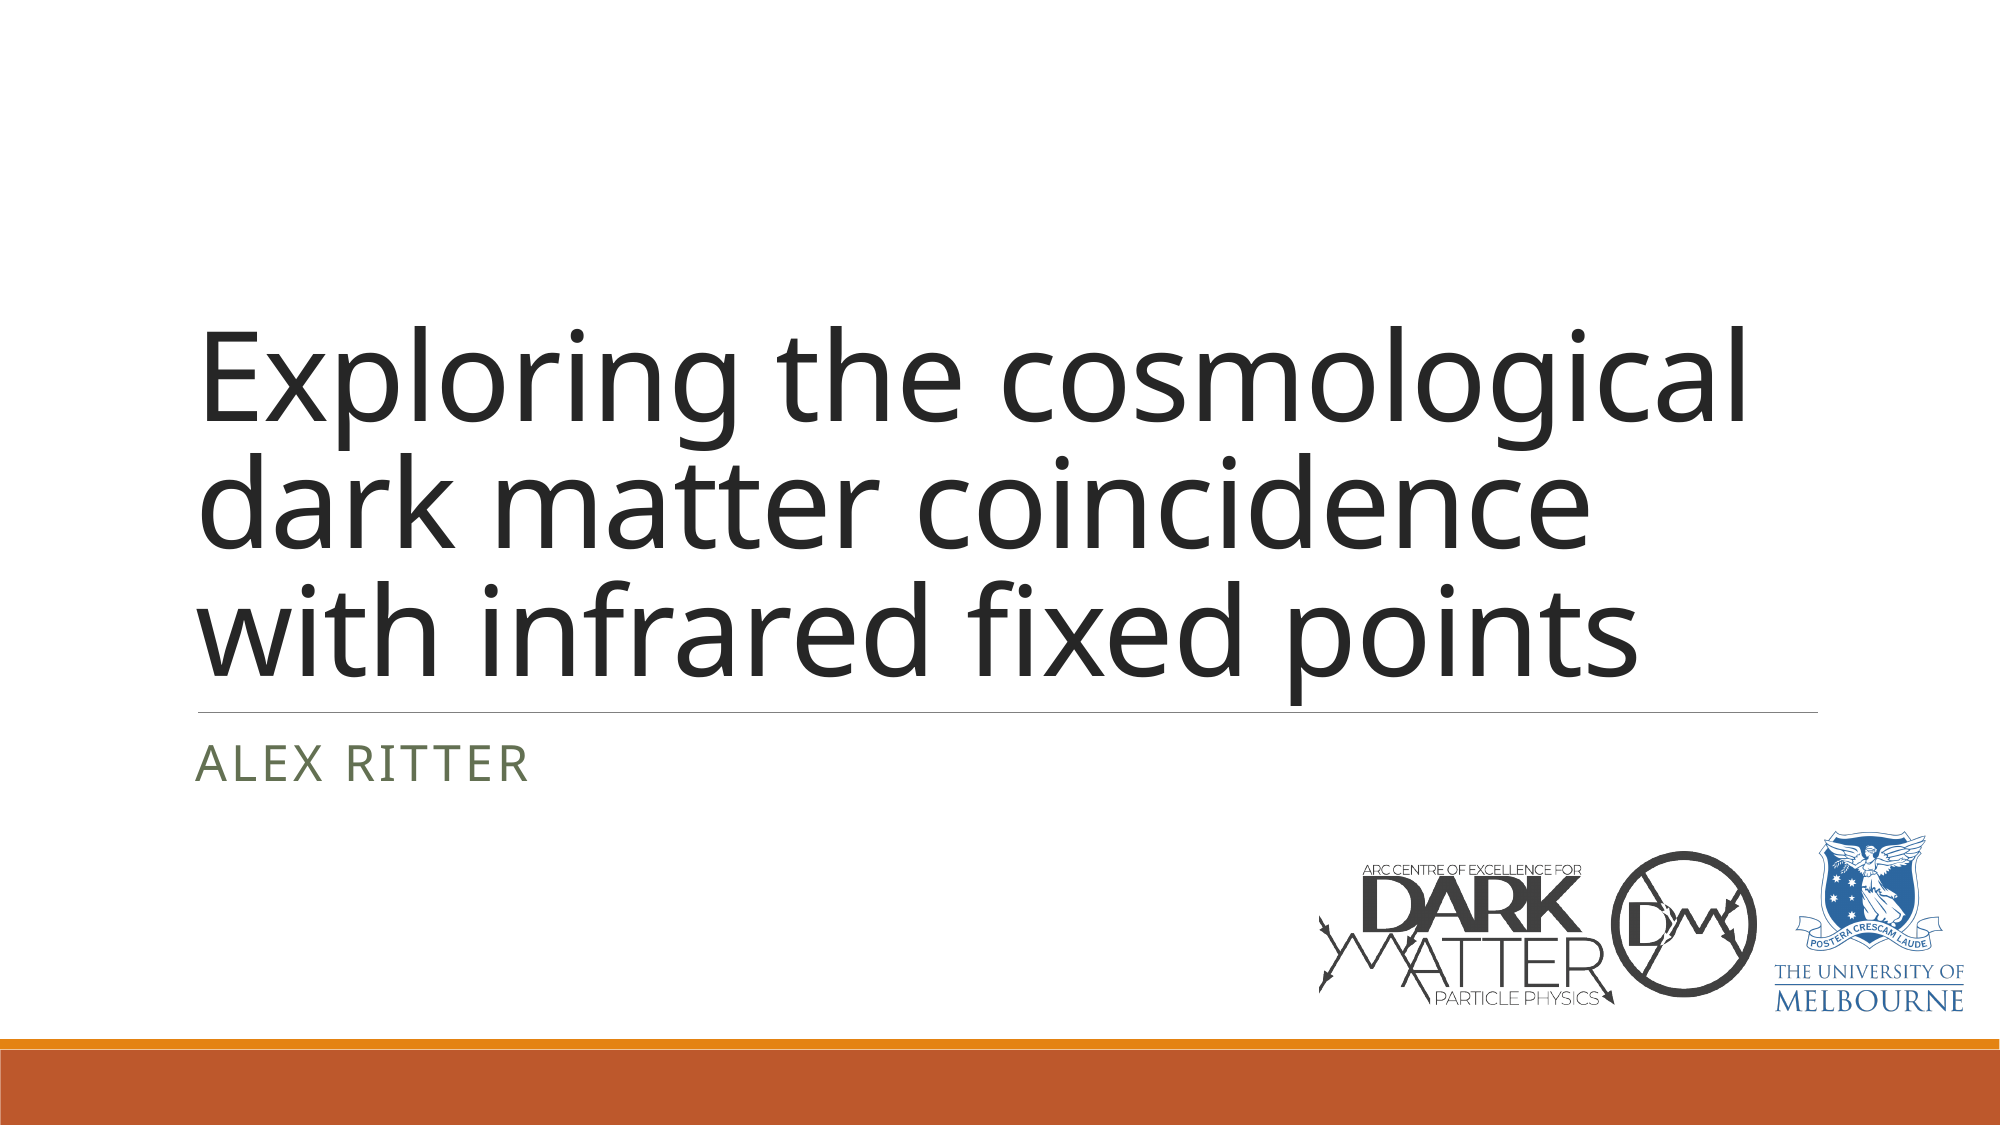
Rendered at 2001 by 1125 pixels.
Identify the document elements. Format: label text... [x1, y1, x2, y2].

title Exploring the cosmological dark matter coincidence with infrared fixed points [180, 124, 1830, 710]
picture [1319, 808, 1982, 1034]
subtitle Alex Ritter [180, 730, 1831, 919]
